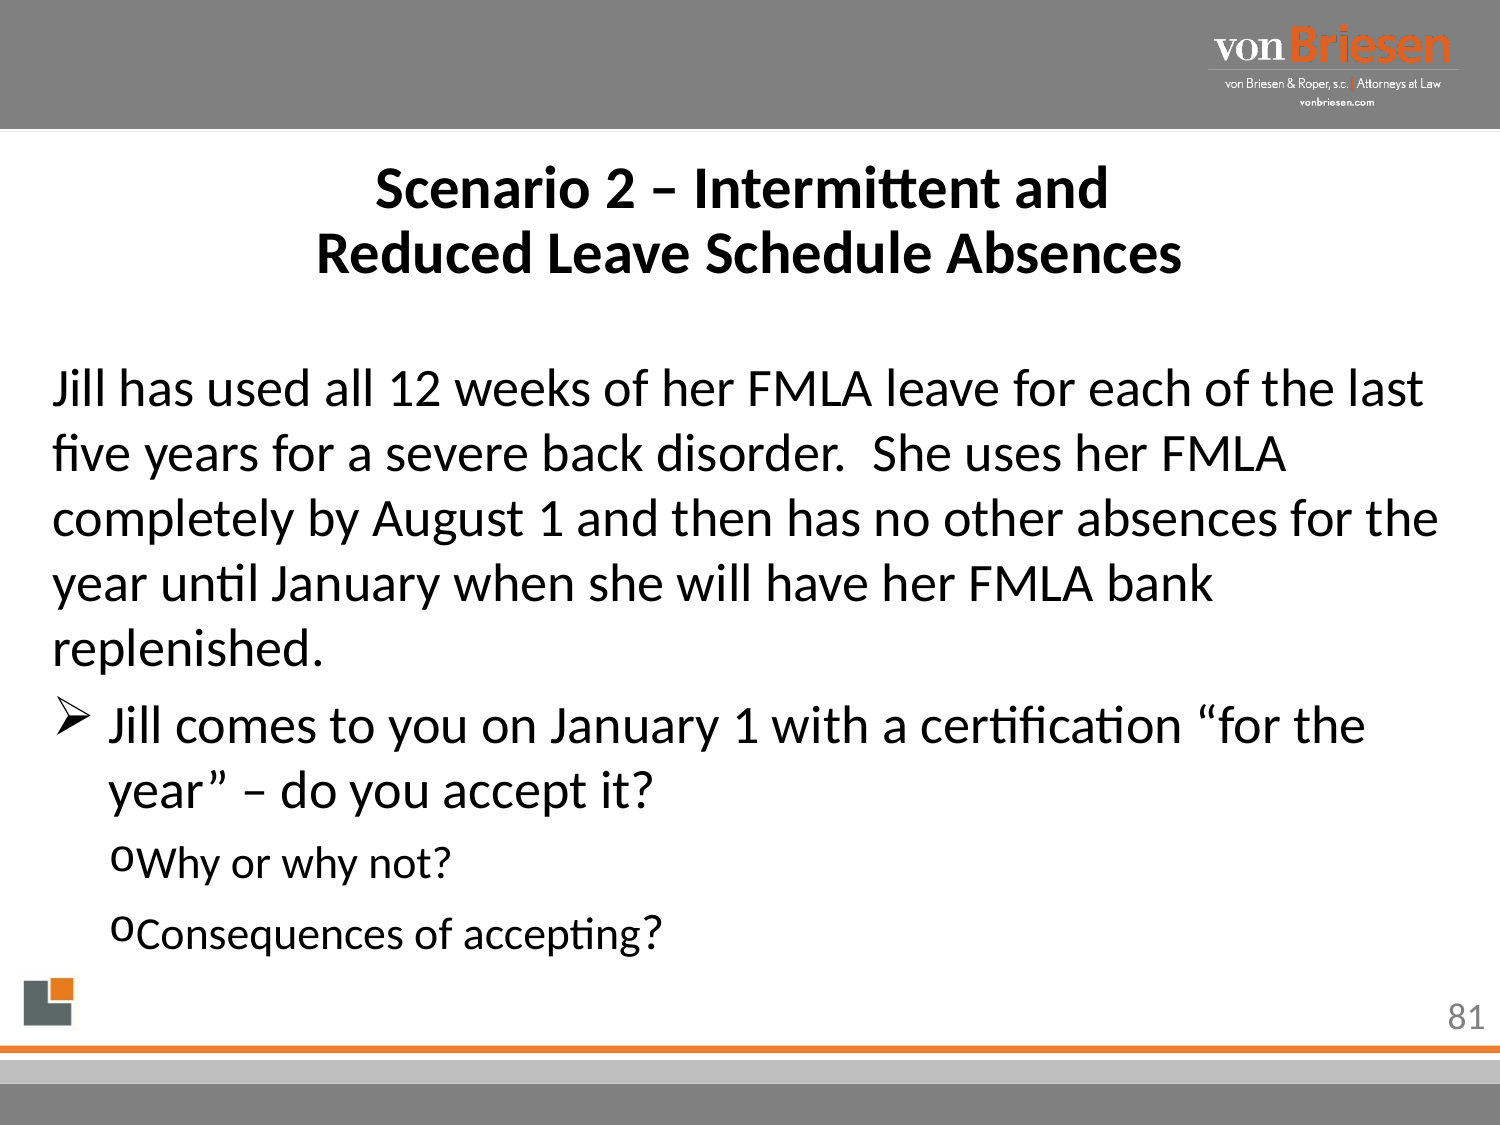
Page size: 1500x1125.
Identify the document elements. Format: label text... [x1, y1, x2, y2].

picture [1203, 18, 1465, 108]
title Scenario 2 – Intermittent and Reduced Leave Schedule Absences [37, 148, 1463, 295]
picture [17, 973, 80, 1031]
slide_number 81 [1163, 984, 1500, 1045]
list Jill has used all 12 weeks of her FMLA leave for each of the last five years for a severe back disorder. She uses her FMLA completely by August 1 and then has no other absences for the year until January when she will have her FMLA bank replenished. Jill comes to you on January 1 with a certification “for the year” – do you accept it? Why or why not? Consequences of accepting? [37, 345, 1475, 977]
